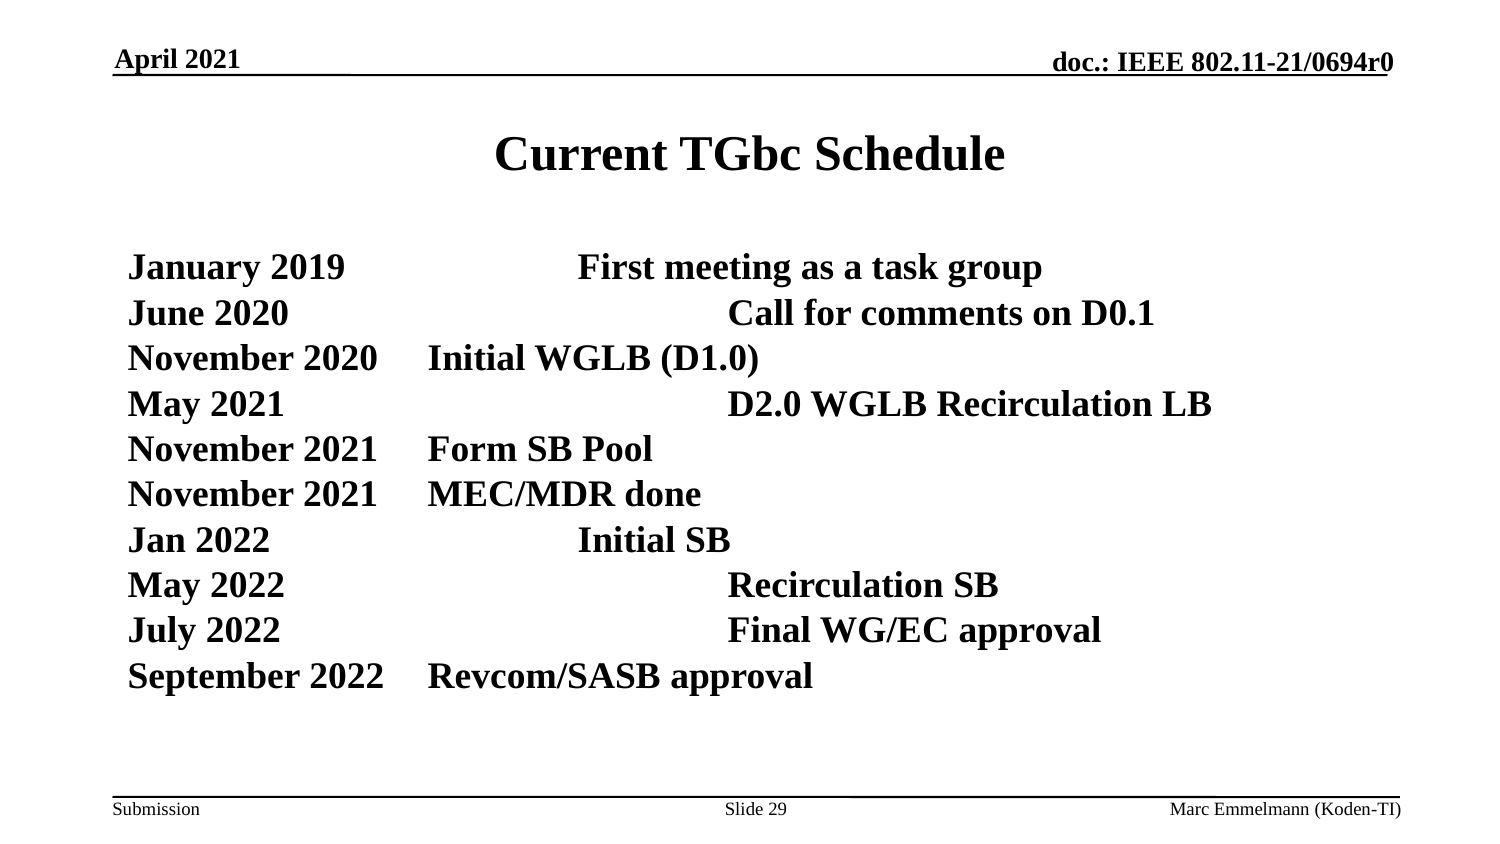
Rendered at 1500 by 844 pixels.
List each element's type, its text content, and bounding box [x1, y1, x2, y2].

title Current TGbc Schedule [112, 84, 1388, 216]
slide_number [114, 40, 423, 75]
slide_number Slide 29 [712, 796, 800, 842]
list January 2019 First meeting as a task group June 2020 Call for comments on D0.1 November 2020 Initial WGLB (D1.0) May 2021 D2.0 WGLB Recirculation LB November 2021 Form SB Pool November 2021 MEC/MDR done Jan 2022 Initial SB May 2022 Recirculation SB July 2022 Final WG/EC approval September 2022 Revcom/SASB approval [112, 243, 1388, 751]
footer Marc Emmelmann (Koden-TI) [878, 796, 1402, 820]
